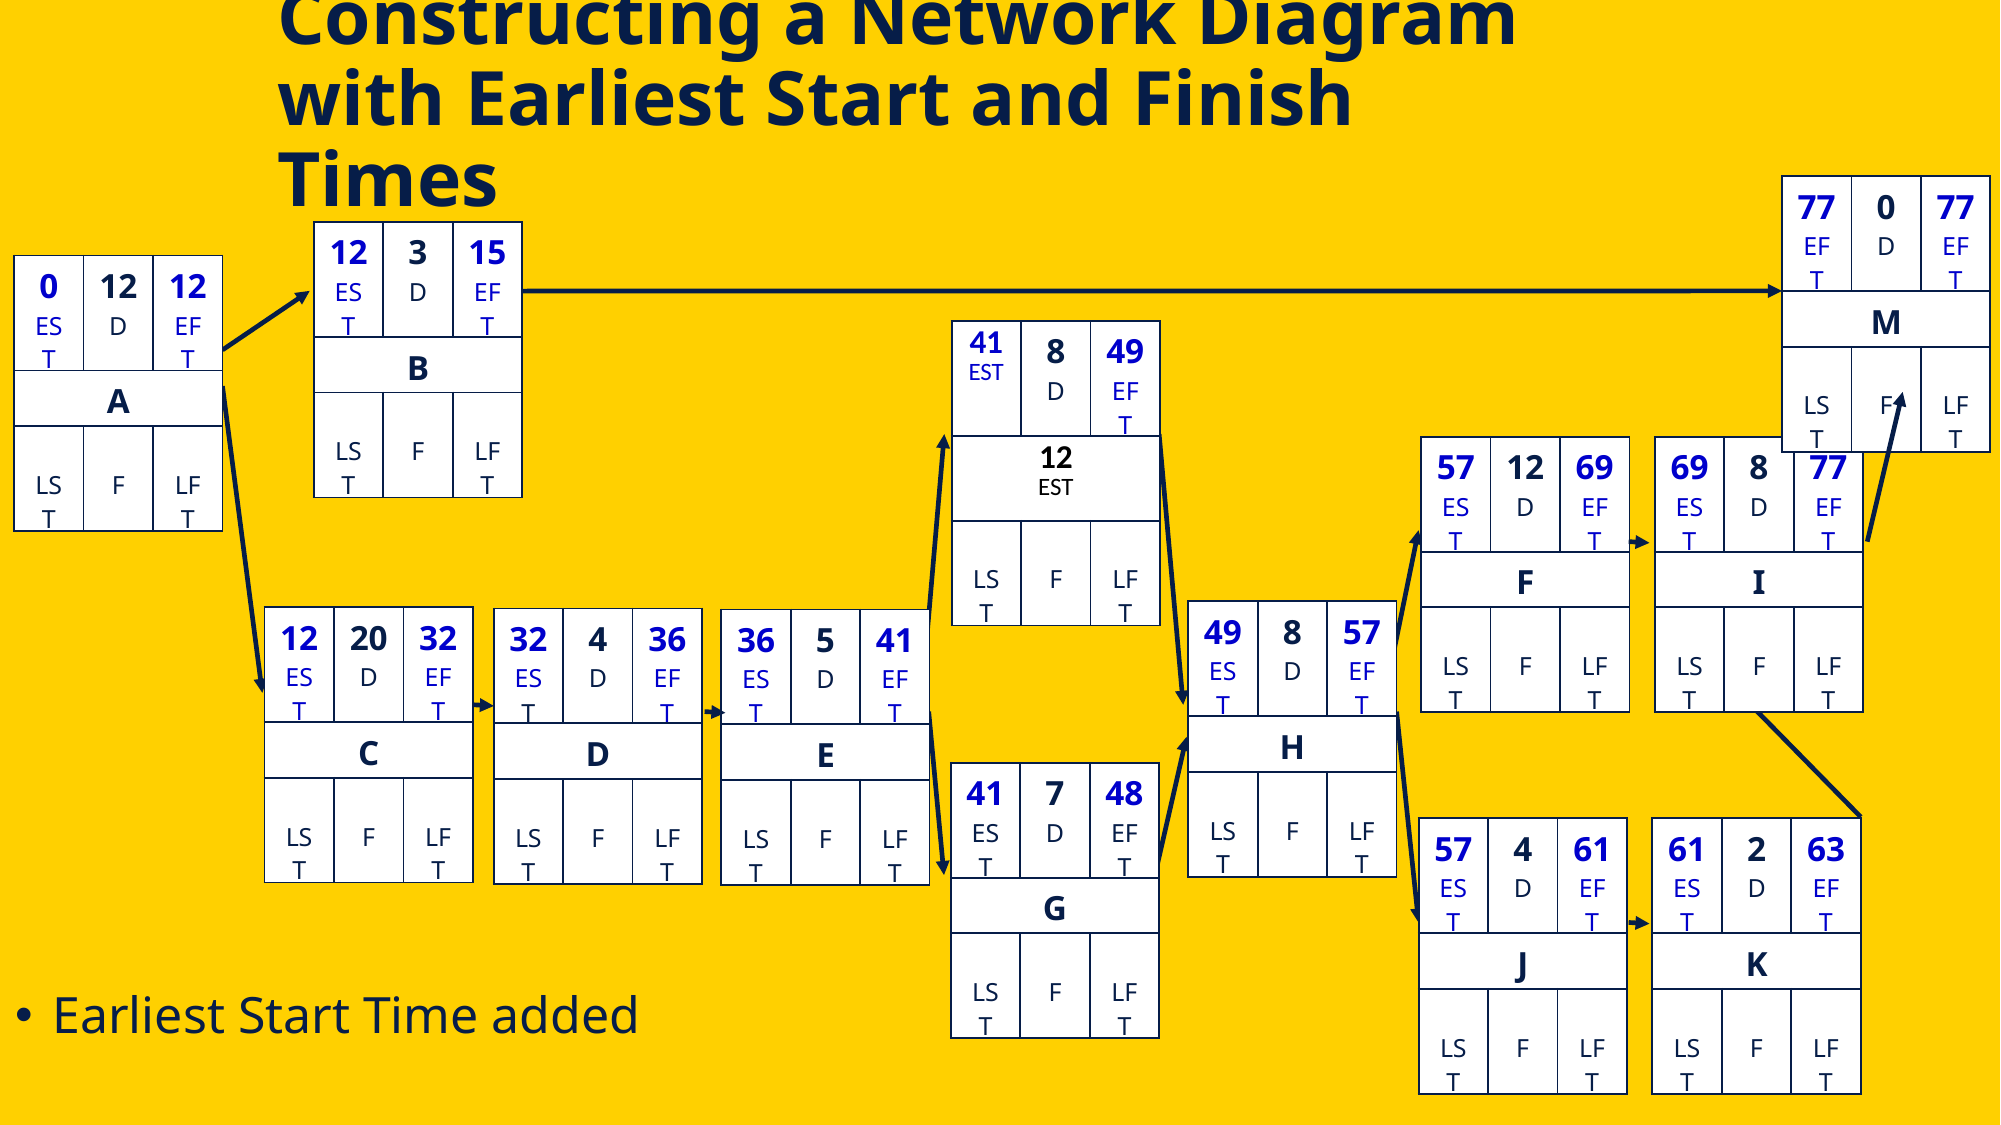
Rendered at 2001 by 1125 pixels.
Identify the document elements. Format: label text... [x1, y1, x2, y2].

table_cell D [495, 724, 701, 778]
table_header 7 D [1021, 764, 1089, 877]
table_cell F [1021, 934, 1089, 1037]
table_cell F [564, 780, 632, 883]
table_header 69 EST [1656, 438, 1723, 551]
table_cell LFT [1561, 608, 1629, 711]
table_cell LFT [1922, 348, 1989, 451]
table_cell LST [1783, 348, 1851, 451]
text_box [1397, 714, 1418, 922]
table_header 57 EFT [1328, 602, 1396, 715]
table_header 36 EST [722, 610, 790, 723]
table_cell F [384, 393, 452, 497]
table_header 2 D [1723, 819, 1790, 932]
table_cell LST [15, 427, 83, 530]
table_cell F [84, 427, 152, 530]
table_cell LST [952, 934, 1019, 1037]
list Earliest Start Time added [0, 982, 1397, 1125]
table_cell LFT [1091, 522, 1159, 625]
table_cell LST [315, 393, 382, 497]
table_cell H [1189, 717, 1396, 771]
table_header 8 D [1725, 438, 1793, 551]
table_cell LST [953, 522, 1020, 625]
table_header 20 D [335, 608, 403, 721]
table_header 12 EST [265, 608, 333, 721]
table_header 12 EST [315, 223, 382, 336]
table_cell LFT [633, 780, 701, 883]
table_cell F [1489, 990, 1557, 1093]
text_box [1161, 453, 1187, 705]
table_header 8 D [1259, 602, 1326, 715]
table_cell F [1725, 608, 1793, 711]
table_cell LFT [404, 779, 472, 882]
table_header 8 D [1022, 322, 1090, 435]
table_header 49 EFT [1091, 322, 1159, 435]
table_header 5 D [792, 610, 859, 723]
table_cell LST [722, 781, 790, 884]
table_header 36 EFT [633, 609, 701, 722]
table_header 15 EFT [454, 223, 521, 336]
table_cell G [952, 879, 1158, 932]
text_box [1628, 535, 1650, 549]
table_cell F [1422, 553, 1629, 606]
table_header 3 D [384, 223, 452, 336]
table_cell J [1420, 934, 1626, 988]
text_box [704, 705, 726, 719]
table_cell LST [265, 779, 333, 882]
table_header 48 EFT [1091, 764, 1158, 877]
table_cell LFT [154, 427, 222, 530]
table_header 41 EST [953, 322, 1020, 435]
table_cell LFT [1792, 990, 1860, 1093]
table_cell C [265, 723, 472, 777]
table_header 49 EST [1189, 602, 1257, 715]
text_box [1170, 736, 1187, 810]
table_header 63 EFT [1792, 819, 1860, 932]
text_box [929, 434, 950, 608]
table_cell F [1491, 608, 1559, 711]
table_cell F [792, 781, 859, 884]
table_cell LST [1189, 773, 1257, 876]
table_cell LFT [454, 393, 521, 497]
text_box [1867, 392, 1906, 542]
table_cell A [15, 371, 222, 425]
table_cell LST [495, 780, 562, 883]
table_cell B [315, 338, 521, 392]
table_header 12 D [1491, 438, 1559, 551]
table_cell K [1653, 934, 1860, 988]
table_cell F [1259, 773, 1326, 876]
text_box [523, 284, 1781, 298]
table_header 4 D [564, 609, 632, 722]
table_header 32 EST [495, 609, 562, 722]
text_box [930, 724, 950, 875]
text_box [1397, 530, 1420, 637]
table_header 57 EST [1420, 819, 1487, 932]
table_cell F [1723, 990, 1790, 1093]
table_cell F [335, 779, 403, 882]
table_header 77 EFT [1922, 177, 1989, 290]
table_cell 12 EST [953, 437, 1159, 520]
text_box [223, 290, 310, 350]
table_cell LFT [1328, 773, 1396, 876]
table_header 57 EST [1422, 438, 1490, 551]
table_cell LFT [1558, 990, 1626, 1093]
table_header 41 EST [952, 764, 1019, 877]
table_header 0 D [1852, 177, 1920, 290]
table_cell LFT [1091, 934, 1158, 1037]
text_box [474, 699, 493, 712]
table_header 12 EFT [154, 256, 222, 370]
table_cell LFT [1795, 608, 1862, 711]
table_header 77 EFT [1795, 453, 1862, 551]
table_header 61 EST [1653, 819, 1721, 932]
table_cell LST [1422, 608, 1490, 711]
table_cell LST [1420, 990, 1487, 1093]
table_cell F [1852, 348, 1920, 451]
table_header 69 EFT [1561, 438, 1629, 551]
title Constructing a Network Diagram with Earliest Start and Finish Times [262, 22, 1586, 180]
table_cell LST [1653, 990, 1721, 1093]
table_cell LFT [861, 781, 929, 884]
table_cell LST [1656, 608, 1723, 711]
table_cell F [1022, 522, 1090, 625]
table_header 61 EFT [1558, 819, 1626, 932]
text_box [1628, 916, 1650, 930]
table_cell I [1656, 553, 1862, 606]
table_cell E [722, 725, 929, 779]
table_header 4 D [1489, 819, 1557, 932]
text_box [223, 389, 264, 693]
text_box J [1160, 771, 1170, 817]
table_header 41 EFT [861, 610, 929, 723]
table_header 77 EFT [1783, 177, 1851, 290]
table_header 32 EFT [404, 608, 472, 721]
table_cell M [1783, 292, 1989, 346]
table_header 12 D [84, 256, 152, 370]
table_header 0 EST [15, 256, 83, 370]
